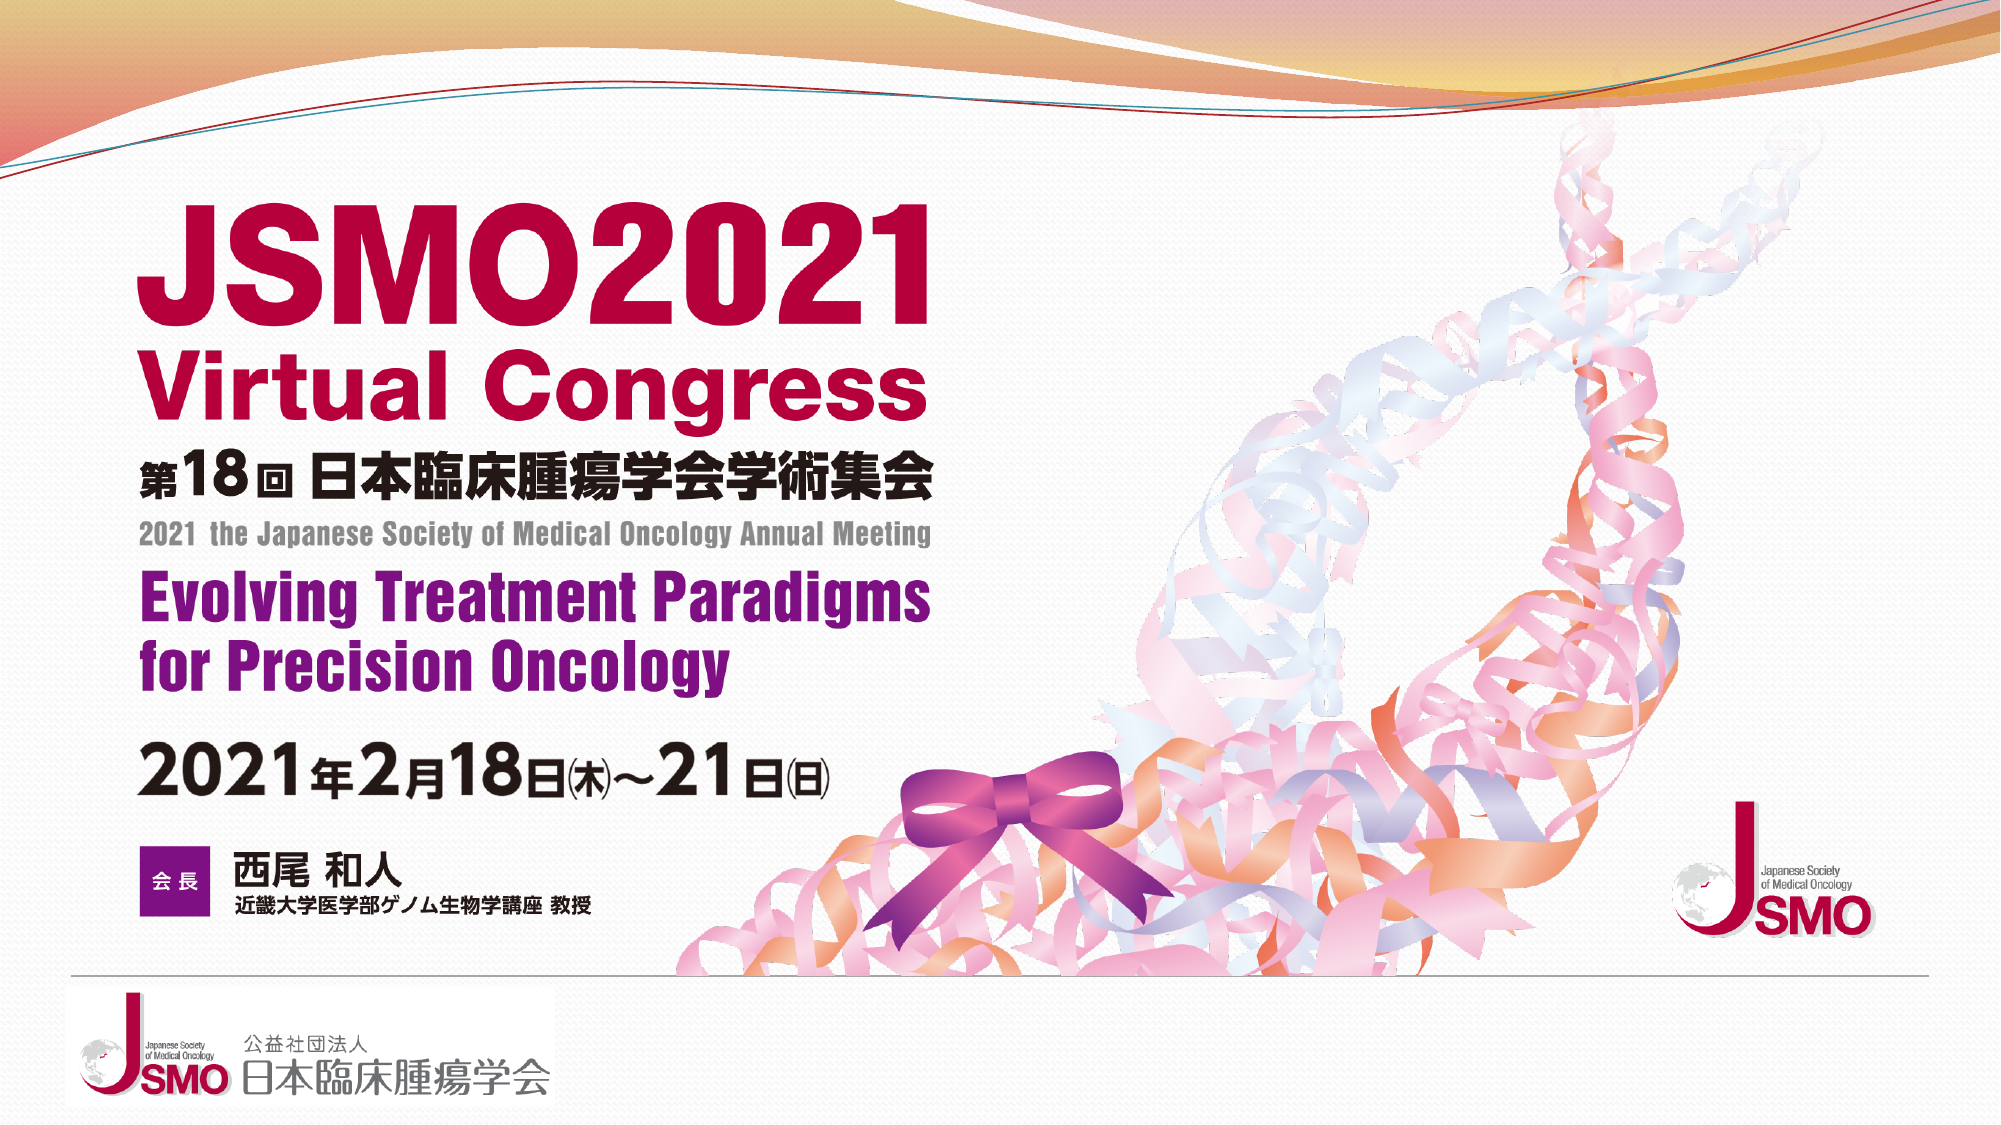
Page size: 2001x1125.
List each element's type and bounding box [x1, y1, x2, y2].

picture [28, 50, 1981, 976]
picture [65, 988, 555, 1106]
